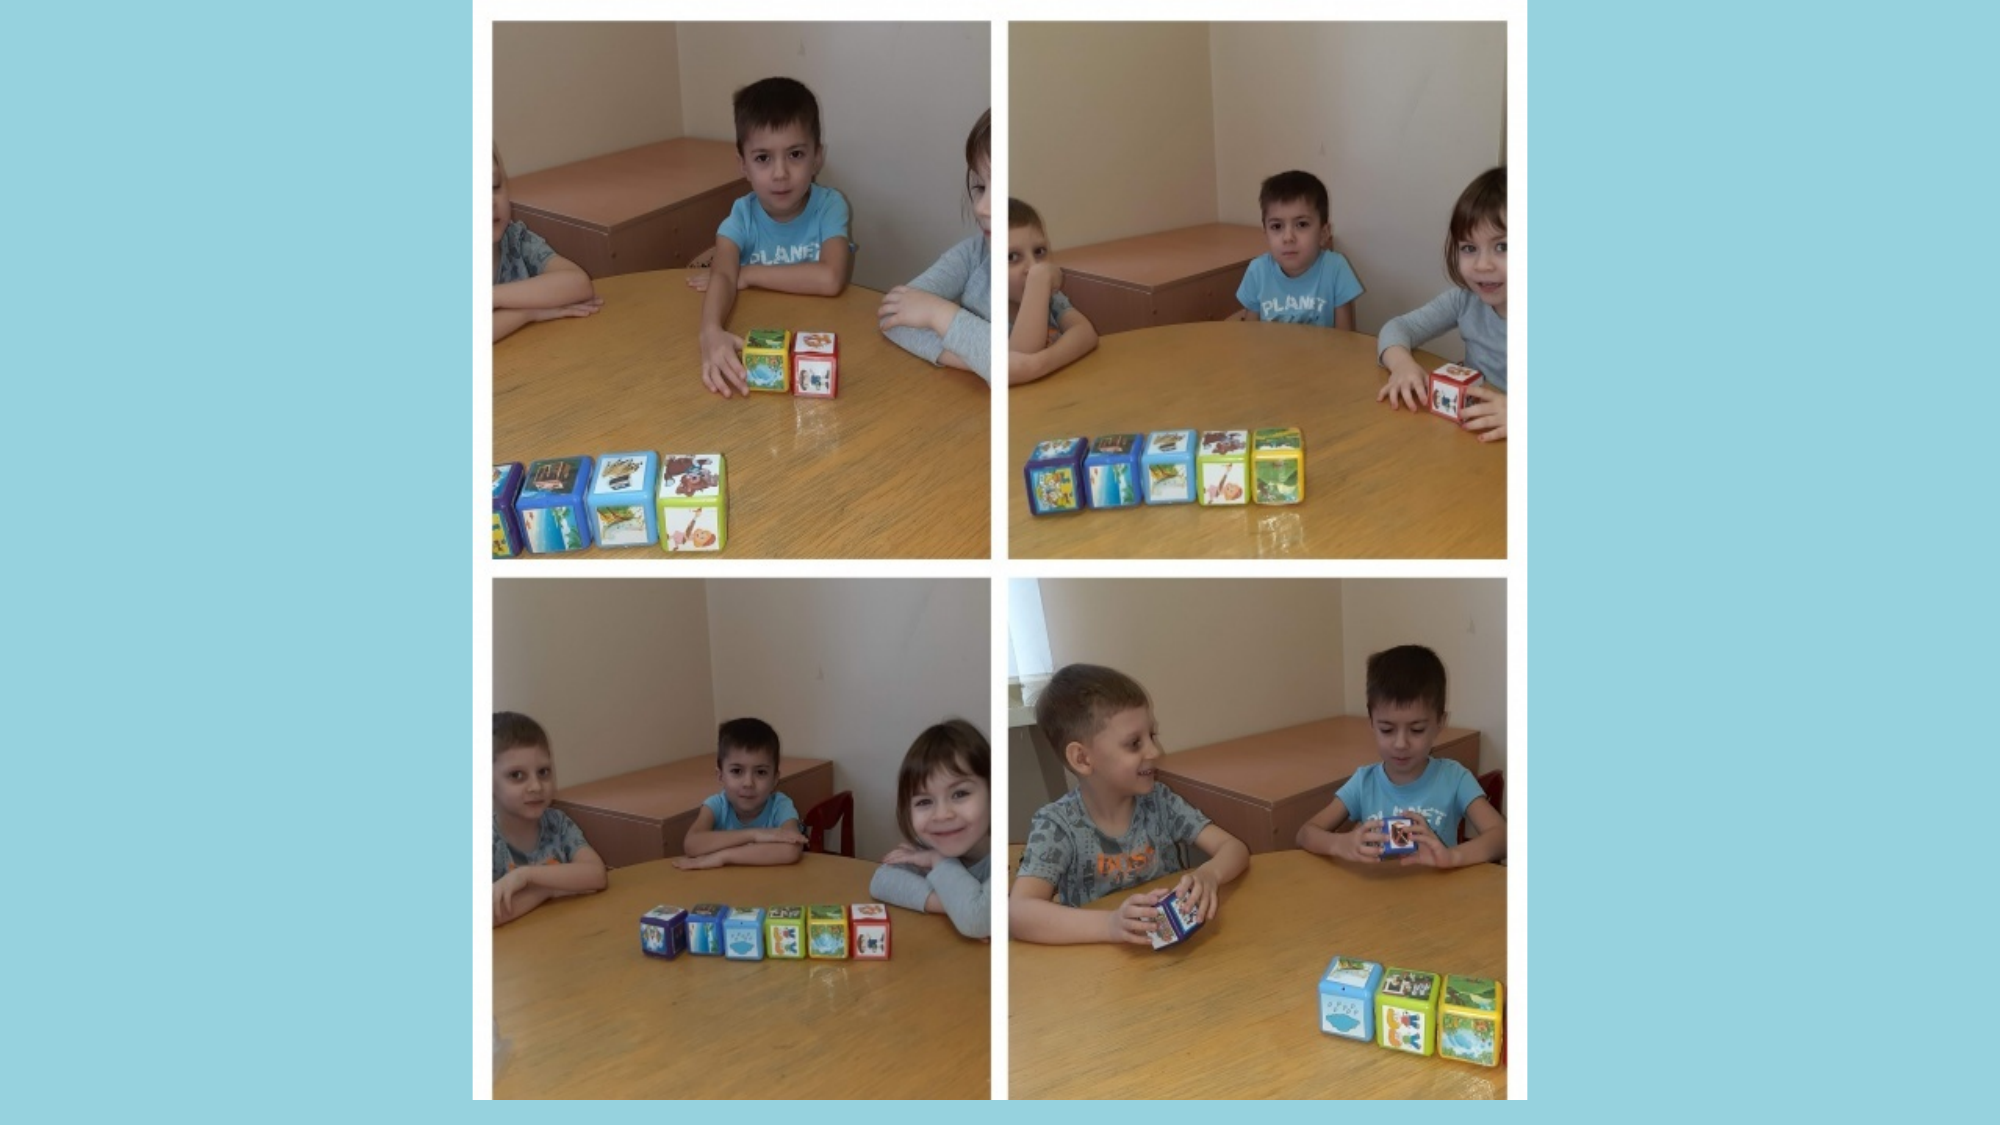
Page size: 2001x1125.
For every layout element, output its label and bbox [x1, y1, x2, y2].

picture [472, 0, 1528, 1100]
